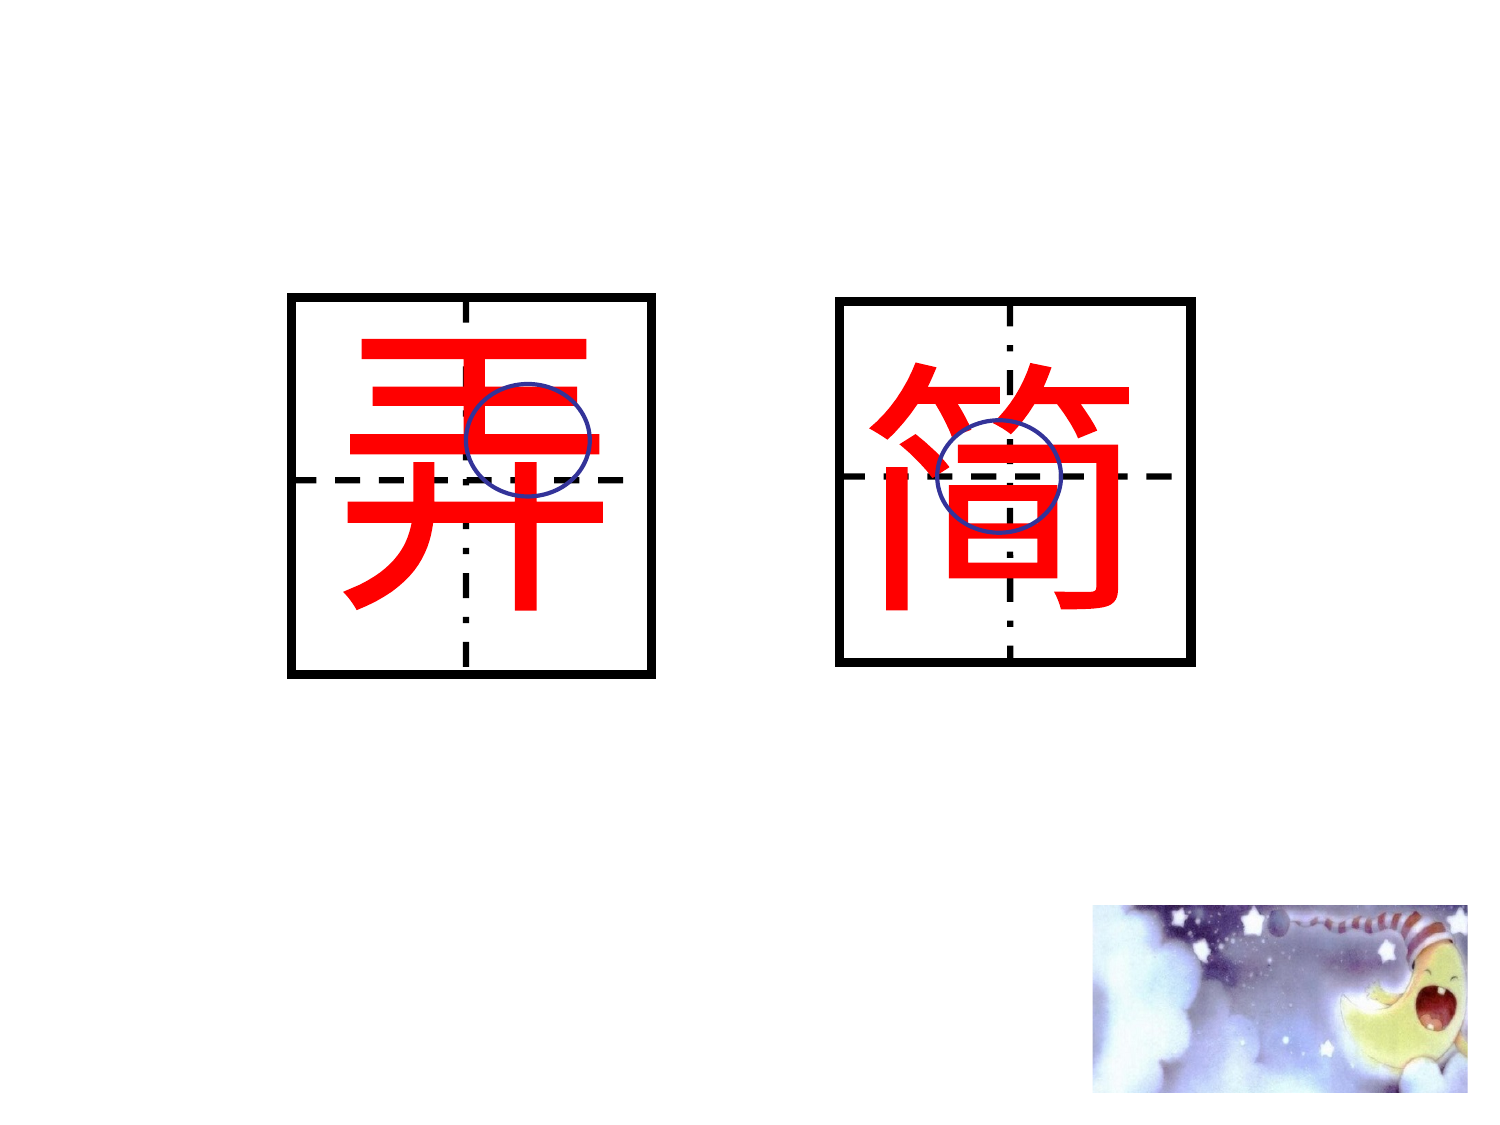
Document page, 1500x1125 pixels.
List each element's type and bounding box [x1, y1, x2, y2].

picture [1092, 905, 1468, 1093]
text_box [291, 297, 652, 675]
text_box [839, 301, 1191, 663]
